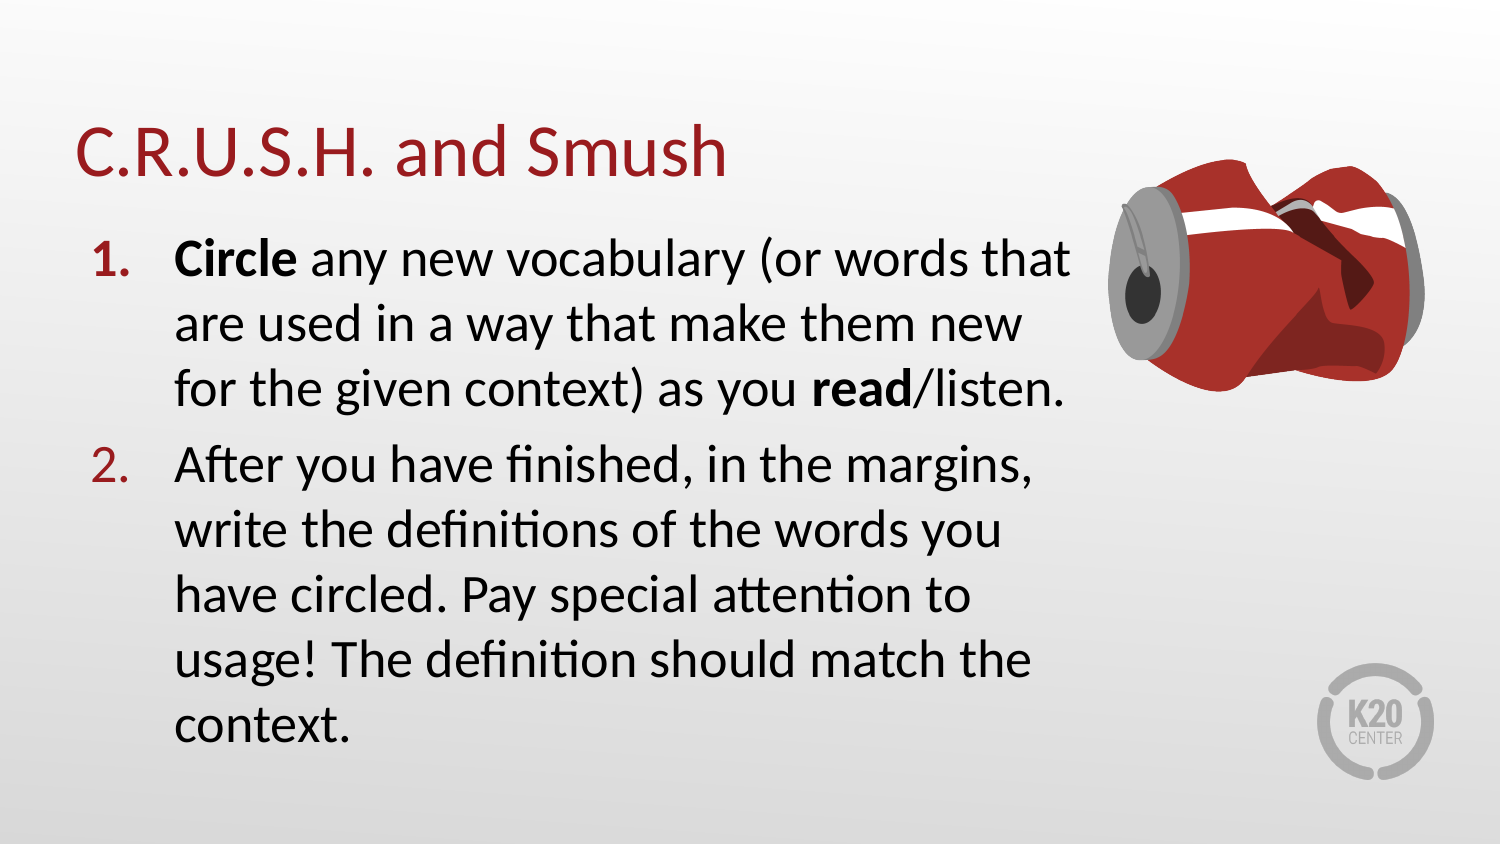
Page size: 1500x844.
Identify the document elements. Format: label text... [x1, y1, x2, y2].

picture [1108, 159, 1426, 392]
title C.R.U.S.H. and Smush [75, 50, 1425, 191]
picture [1300, 646, 1451, 797]
list Circle any new vocabulary (or words that are used in a way that make them new for the given context) as you read/listen. After you have finished, in the margins, write the definitions of the words you have circled. Pay special attention to usage! The definition should match the context. [75, 214, 1095, 779]
